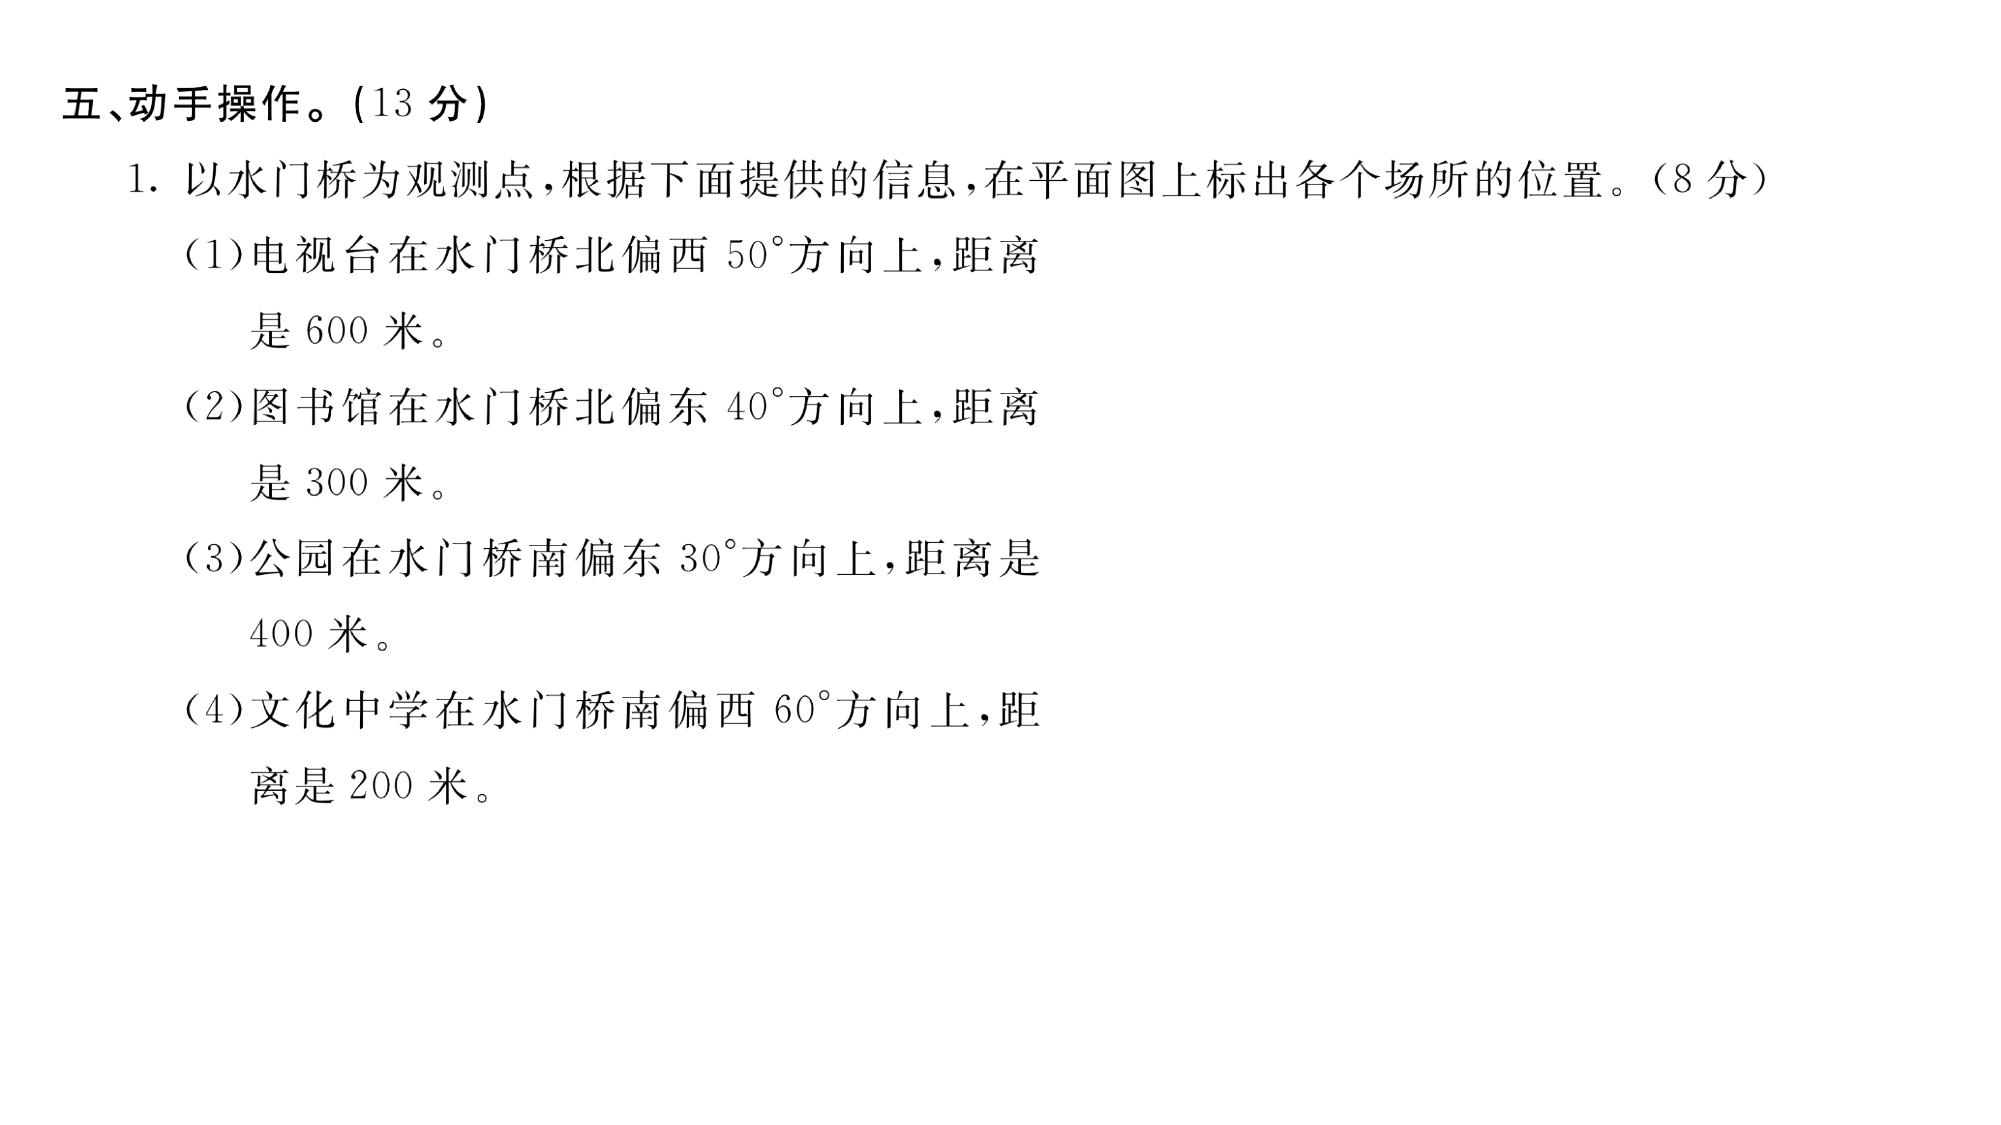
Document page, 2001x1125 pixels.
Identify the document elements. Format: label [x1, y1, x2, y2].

picture [58, 58, 1949, 821]
